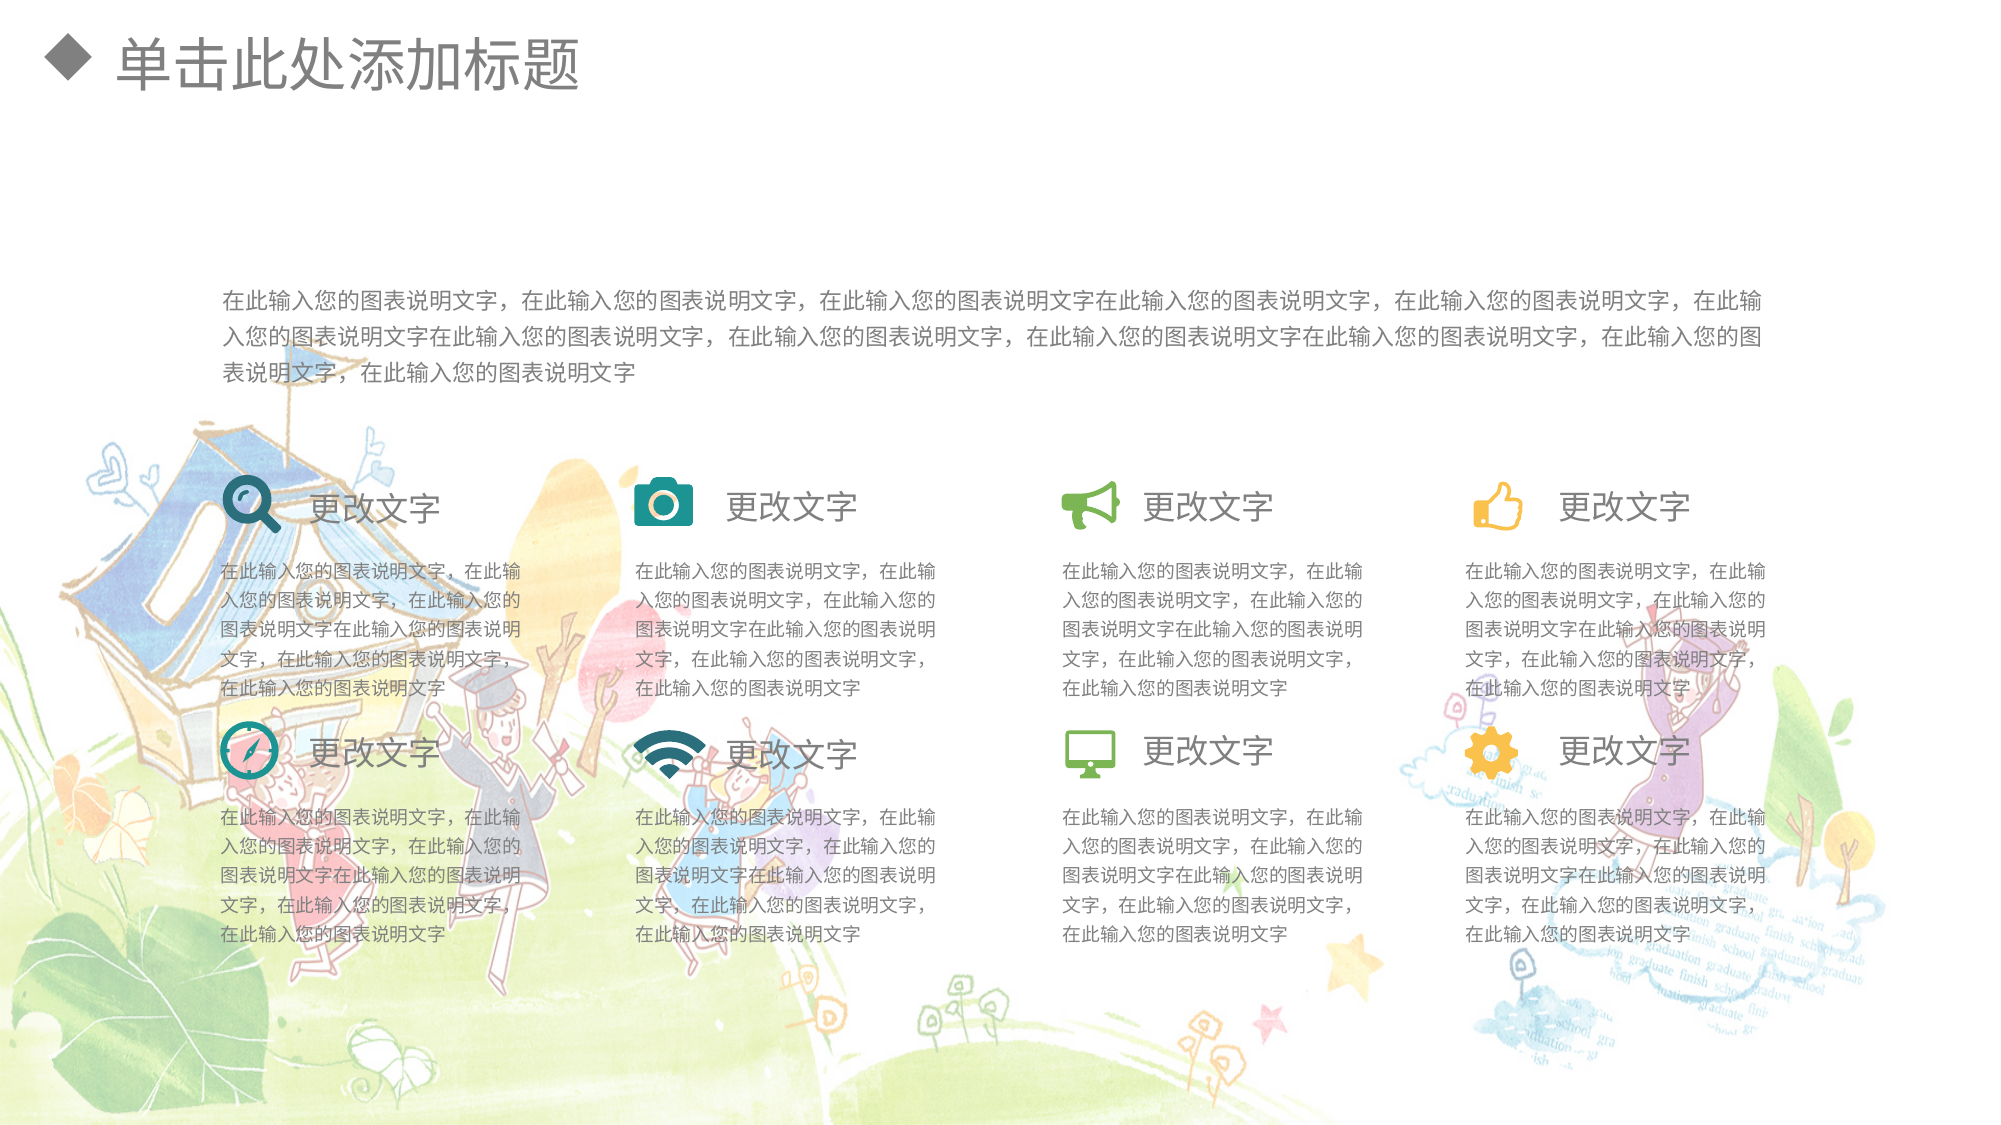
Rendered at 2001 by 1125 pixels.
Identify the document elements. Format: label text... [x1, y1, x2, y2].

text_box 更改文字 [1139, 481, 1331, 532]
text_box 在此输入您的图表说明文字，在此输入您的图表说明文字，在此输入您的图表说明文字在此输入您的图表说明文字，在此输入您的图表说明文字，在此输入您的图表说明文字 [635, 798, 938, 905]
text_box 更改文字 [1555, 725, 1748, 776]
text_box 在此输入您的图表说明文字，在此输入您的图表说明文字，在此输入您的图表说明文字在此输入您的图表说明文字，在此输入您的图表说明文字，在此输入您的图表说明文字在此输入您的图表说明文字，在此输入您的图表说明文字，在此输入您的图表说明文字在此输入您的图表说明文字，在此输入您的图表说明文字，在此输入您的图表说明文字 [222, 278, 1766, 409]
text_box 在此输入您的图表说明文字，在此输入您的图表说明文字，在此输入您的图表说明文字在此输入您的图表说明文字，在此输入您的图表说明文字，在此输入您的图表说明文字 [635, 552, 938, 659]
text_box 更改文字 [722, 729, 915, 780]
text_box [634, 477, 693, 526]
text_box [633, 730, 707, 780]
text_box 更改文字 [1139, 725, 1331, 776]
text_box 在此输入您的图表说明文字，在此输入您的图表说明文字，在此输入您的图表说明文字在此输入您的图表说明文字，在此输入您的图表说明文字，在此输入您的图表说明文字 [1062, 798, 1365, 905]
text_box 在此输入您的图表说明文字，在此输入您的图表说明文字，在此输入您的图表说明文字在此输入您的图表说明文字，在此输入您的图表说明文字，在此输入您的图表说明文字 [1062, 552, 1365, 659]
text_box [1464, 726, 1518, 780]
text_box 在此输入您的图表说明文字，在此输入您的图表说明文字，在此输入您的图表说明文字在此输入您的图表说明文字，在此输入您的图表说明文字，在此输入您的图表说明文字 [1465, 552, 1768, 659]
text_box 更改文字 [305, 727, 498, 778]
text_box [1061, 480, 1121, 530]
text_box 更改文字 [722, 481, 915, 532]
text_box [222, 474, 282, 534]
text_box 在此输入您的图表说明文字，在此输入您的图表说明文字，在此输入您的图表说明文字在此输入您的图表说明文字，在此输入您的图表说明文字，在此输入您的图表说明文字 [1465, 798, 1768, 905]
text_box 在此输入您的图表说明文字，在此输入您的图表说明文字，在此输入您的图表说明文字在此输入您的图表说明文字，在此输入您的图表说明文字，在此输入您的图表说明文字 [220, 798, 523, 905]
text_box 在此输入您的图表说明文字，在此输入您的图表说明文字，在此输入您的图表说明文字在此输入您的图表说明文字，在此输入您的图表说明文字，在此输入您的图表说明文字 [220, 552, 523, 659]
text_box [220, 721, 279, 780]
text_box 更改文字 [305, 483, 498, 534]
text_box [1473, 481, 1523, 531]
text_box [1065, 730, 1116, 779]
title 单击此处添加标题 [24, 12, 1750, 124]
text_box 更改文字 [1555, 481, 1748, 532]
